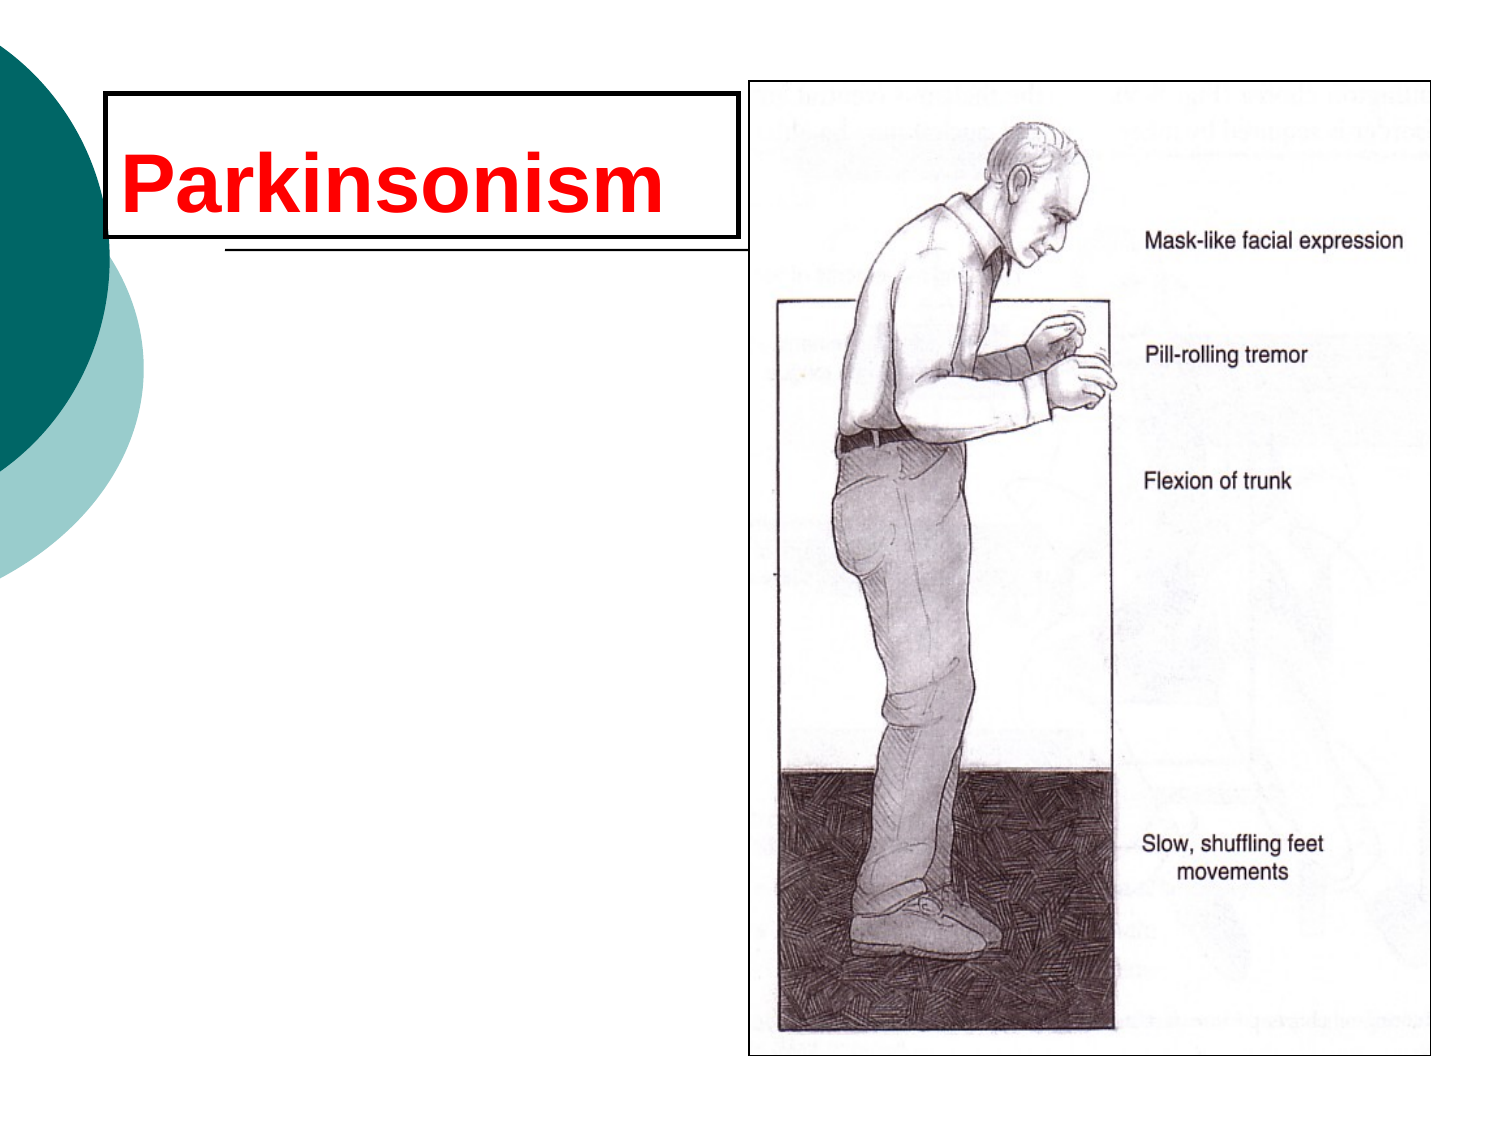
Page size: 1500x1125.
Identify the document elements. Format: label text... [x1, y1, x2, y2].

title Parkinsonism [105, 93, 739, 237]
picture [749, 81, 1430, 1055]
